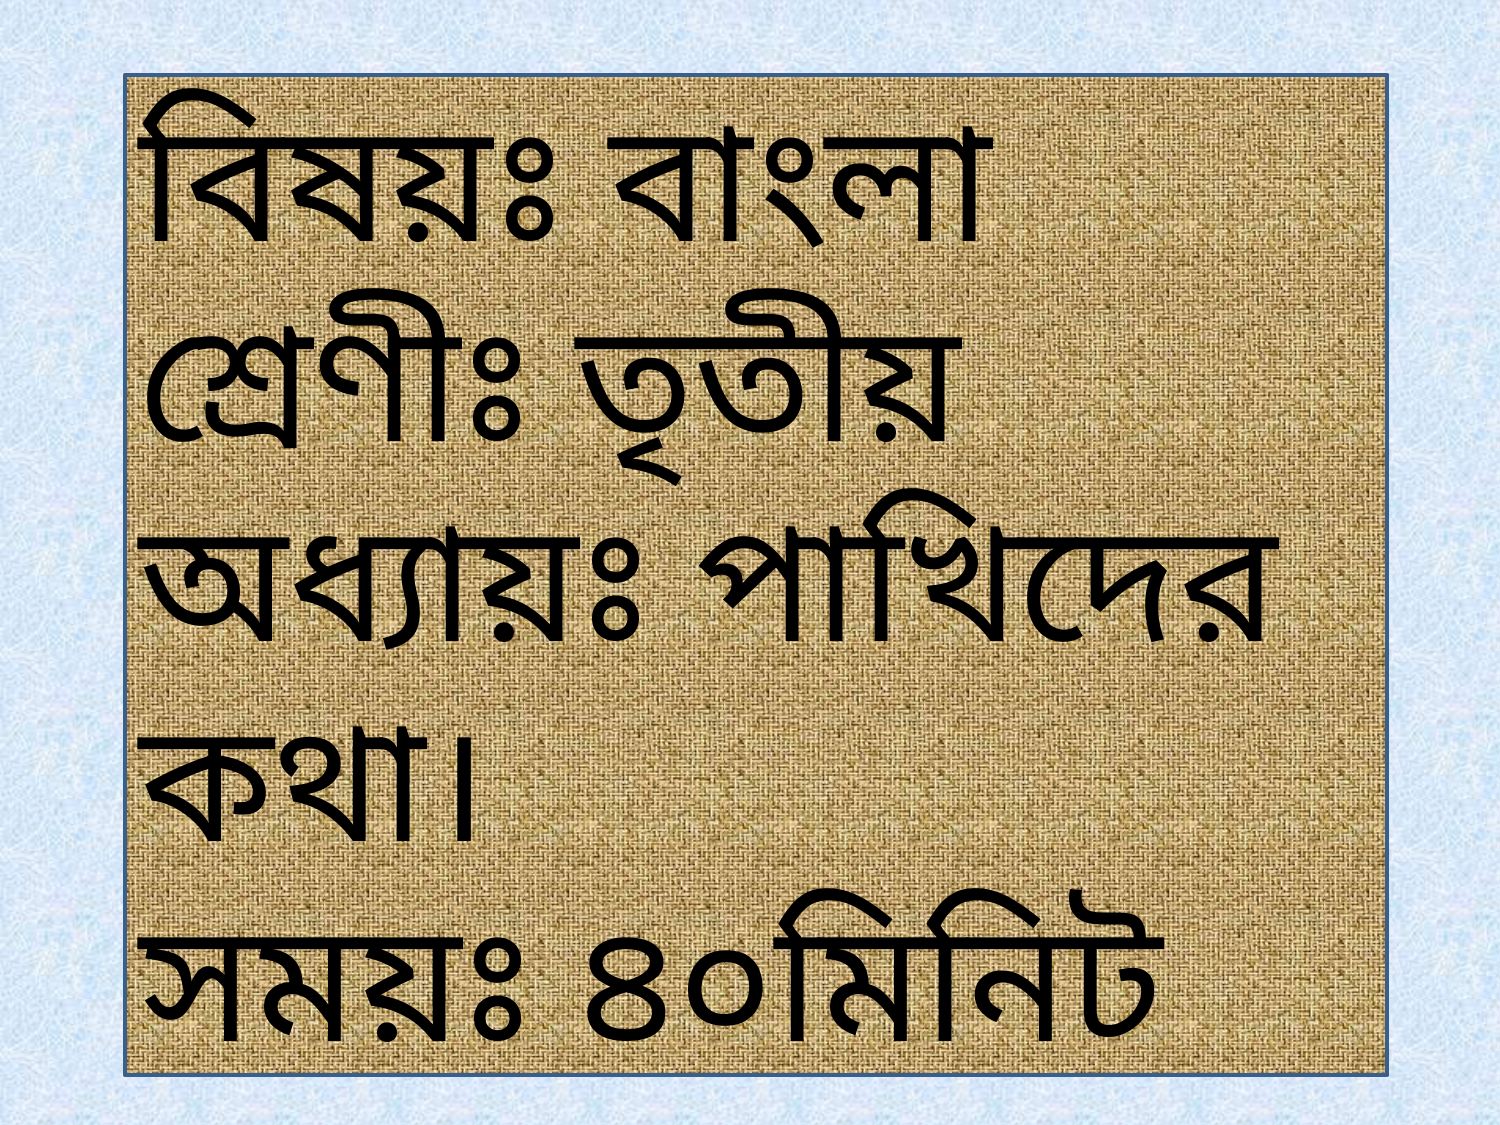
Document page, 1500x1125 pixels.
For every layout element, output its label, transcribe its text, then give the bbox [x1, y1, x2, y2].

text_box বিষয়ঃ বাংলা শ্রেণীঃ তৃতীয় অধ্যায়ঃ পাখিদের কথা। সময়ঃ ৪০মিনিট [123, 73, 1389, 1077]
picture [0, 0, 1500, 1125]
